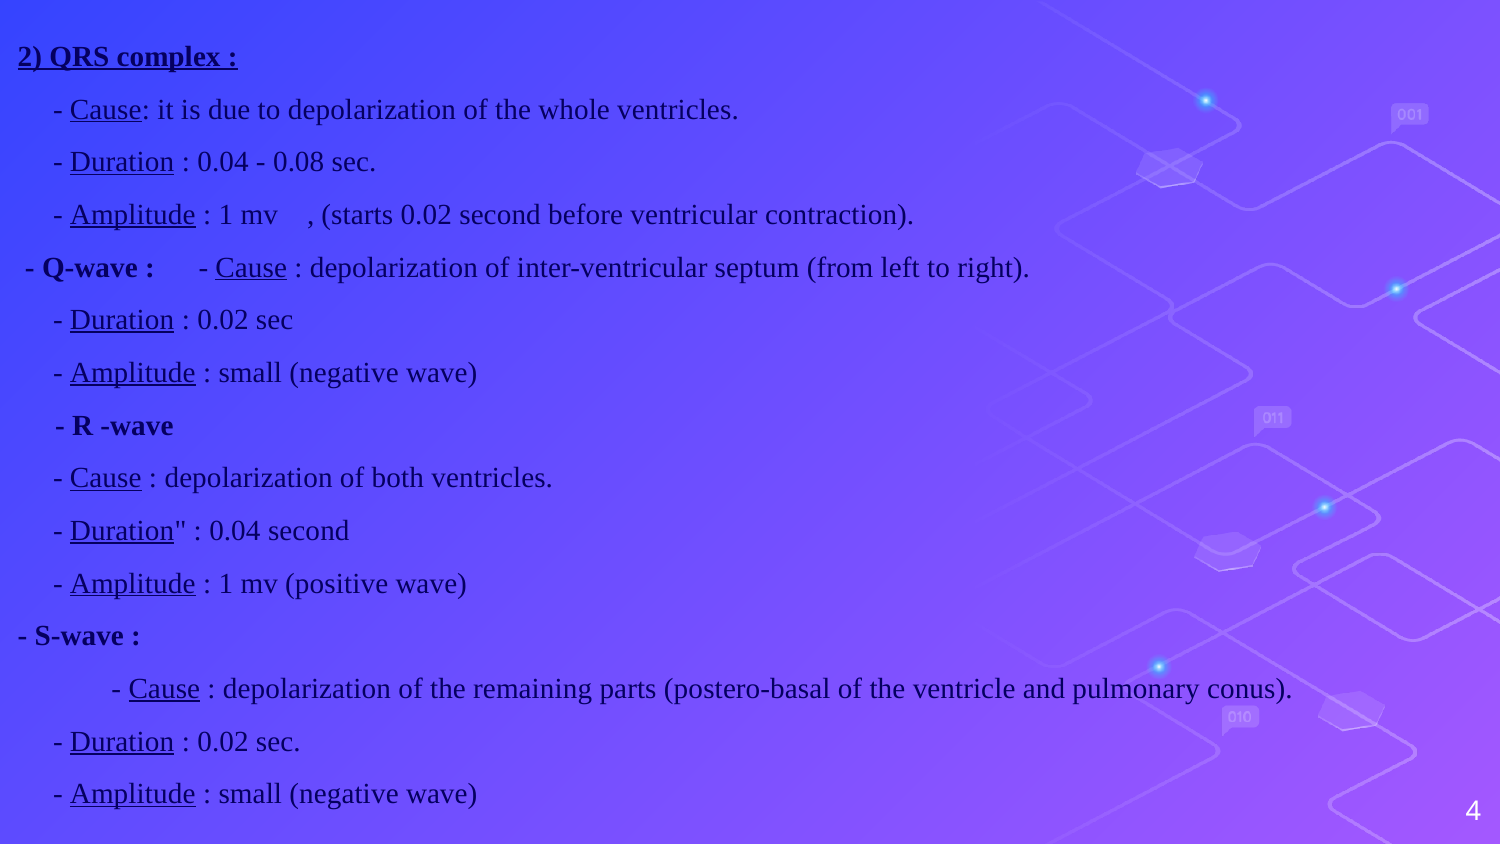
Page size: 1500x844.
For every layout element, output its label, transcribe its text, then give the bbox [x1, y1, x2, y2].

list 2) QRS complex : - Cause: it is due to depolarization of the whole ventricles. - Duration : 0.04 - 0.08 sec. - Amplitude : 1 mv , (starts 0.02 second before ventricular contraction). - Q-wave : - Cause : depolarization of inter-ventricular septum (from left to right). - Duration : 0.02 sec - Amplitude : small (negative wave) - R -wave - Cause : depolarization of both ventricles. - Duration" : 0.04 second - Amplitude : 1 mv (positive wave) - S-wave : - Cause : depolarization of the remaining parts (postero-basal of the ventricle and pulmonary conus). - Duration : 0.02 sec. - Amplitude : small (negative wave) [17, 32, 1482, 669]
slide_number 4 [1391, 779, 1482, 844]
picture [0, 0, 1500, 844]
